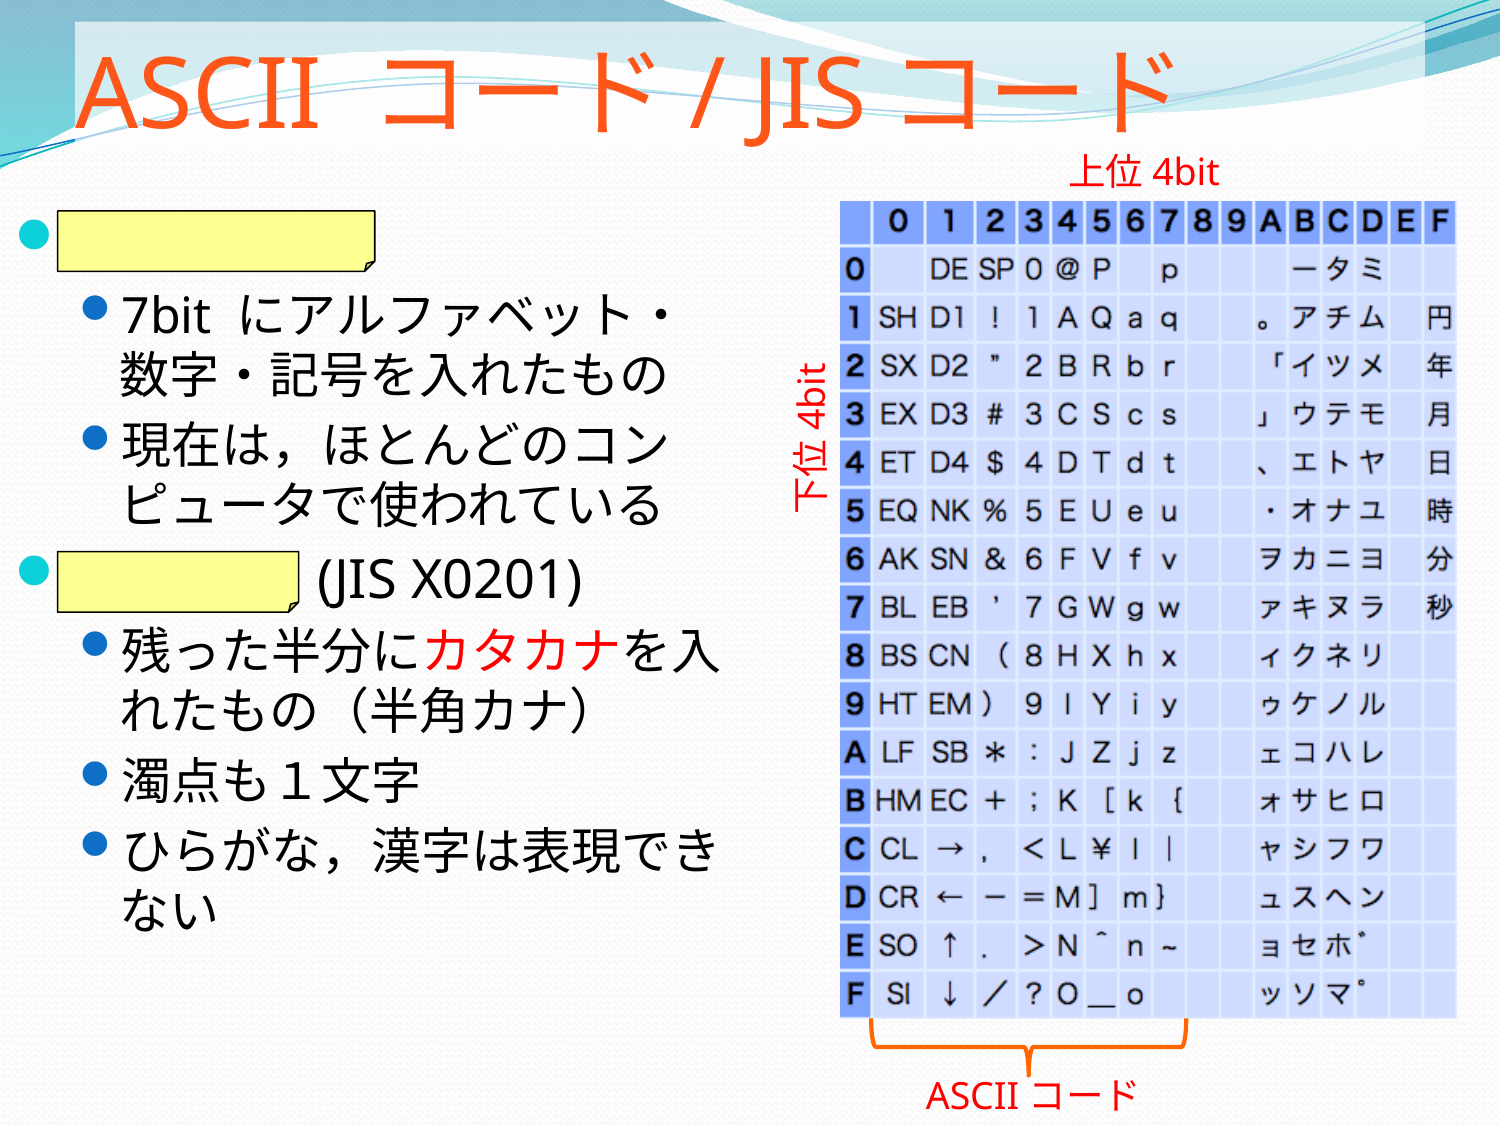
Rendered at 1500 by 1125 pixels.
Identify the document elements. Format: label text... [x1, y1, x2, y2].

text_box [56, 550, 300, 613]
title ASCII コード/ JISコード [75, 21, 1425, 149]
text_box [869, 1031, 1188, 1064]
text_box 下位4bit [779, 348, 833, 530]
text_box 上位4bit [1053, 140, 1235, 200]
text_box [56, 210, 376, 273]
picture [840, 201, 1457, 1019]
text_box ASCIIコード [911, 1064, 1157, 1125]
list ASCIIコード 7bit にアルファベット・ 数字・記号を入れたもの 現在は，ほとんどのコンピュータで使われている JISコード(JIS X0201) 残った半分にカタカナを入れたもの（半角カナ） 濁点も１文字 ひらがな，漢字は表現できない [0, 201, 780, 1100]
